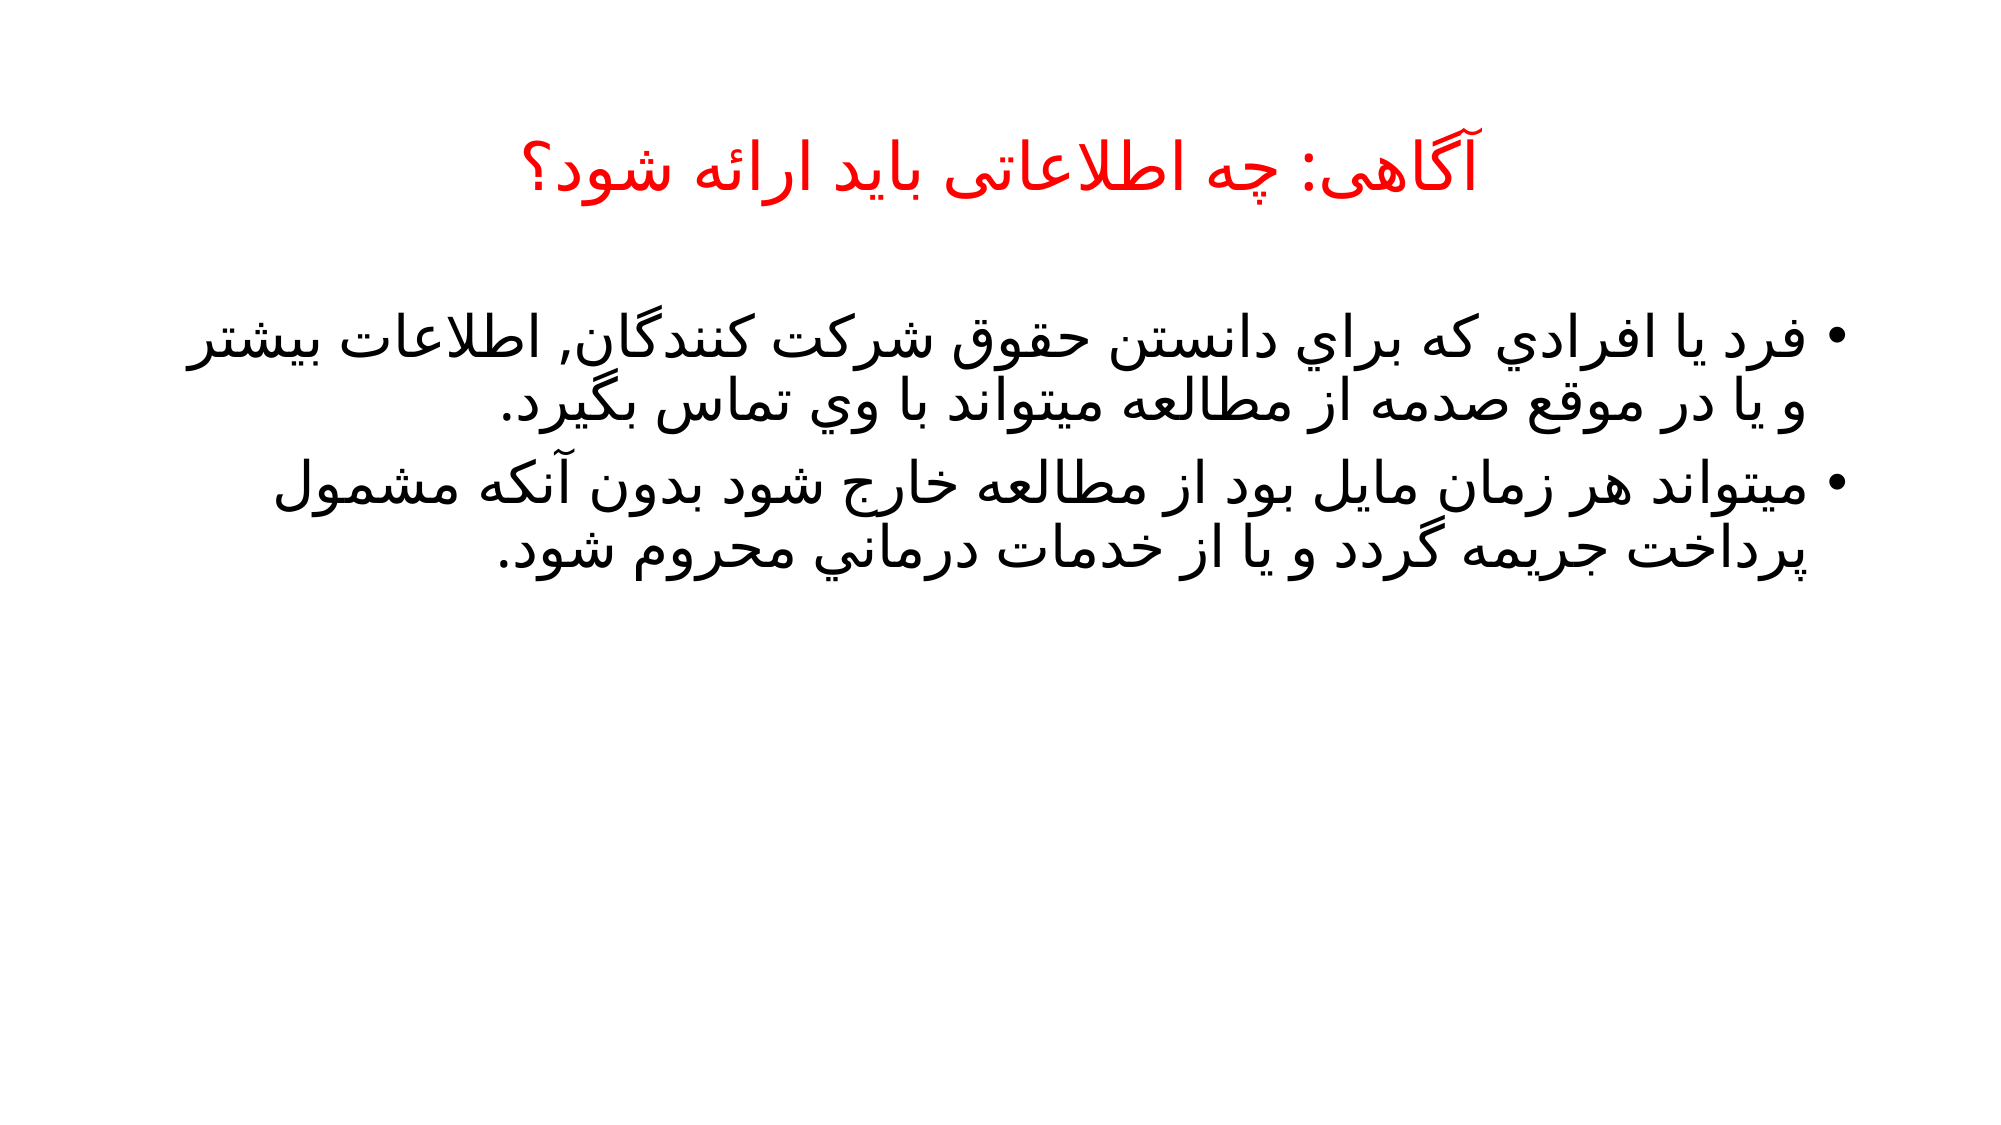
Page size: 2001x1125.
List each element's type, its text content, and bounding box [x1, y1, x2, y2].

title آگاهی: چه اطلاعاتی باید ارائه شود؟ [137, 59, 1863, 278]
list فرد يا افرادي که براي دانستن حقوق شرکت کنندگان, اطلاعات بيشتر و يا در موقع صدمه از مطالعه ميتواند با وي تماس بگيرد. میتواند هر زمان مايل بود از مطالعه خارج شود بدون آنکه مشمول پرداخت جريمه گردد و يا از خدمات درماني محروم شود. [137, 299, 1863, 1014]
